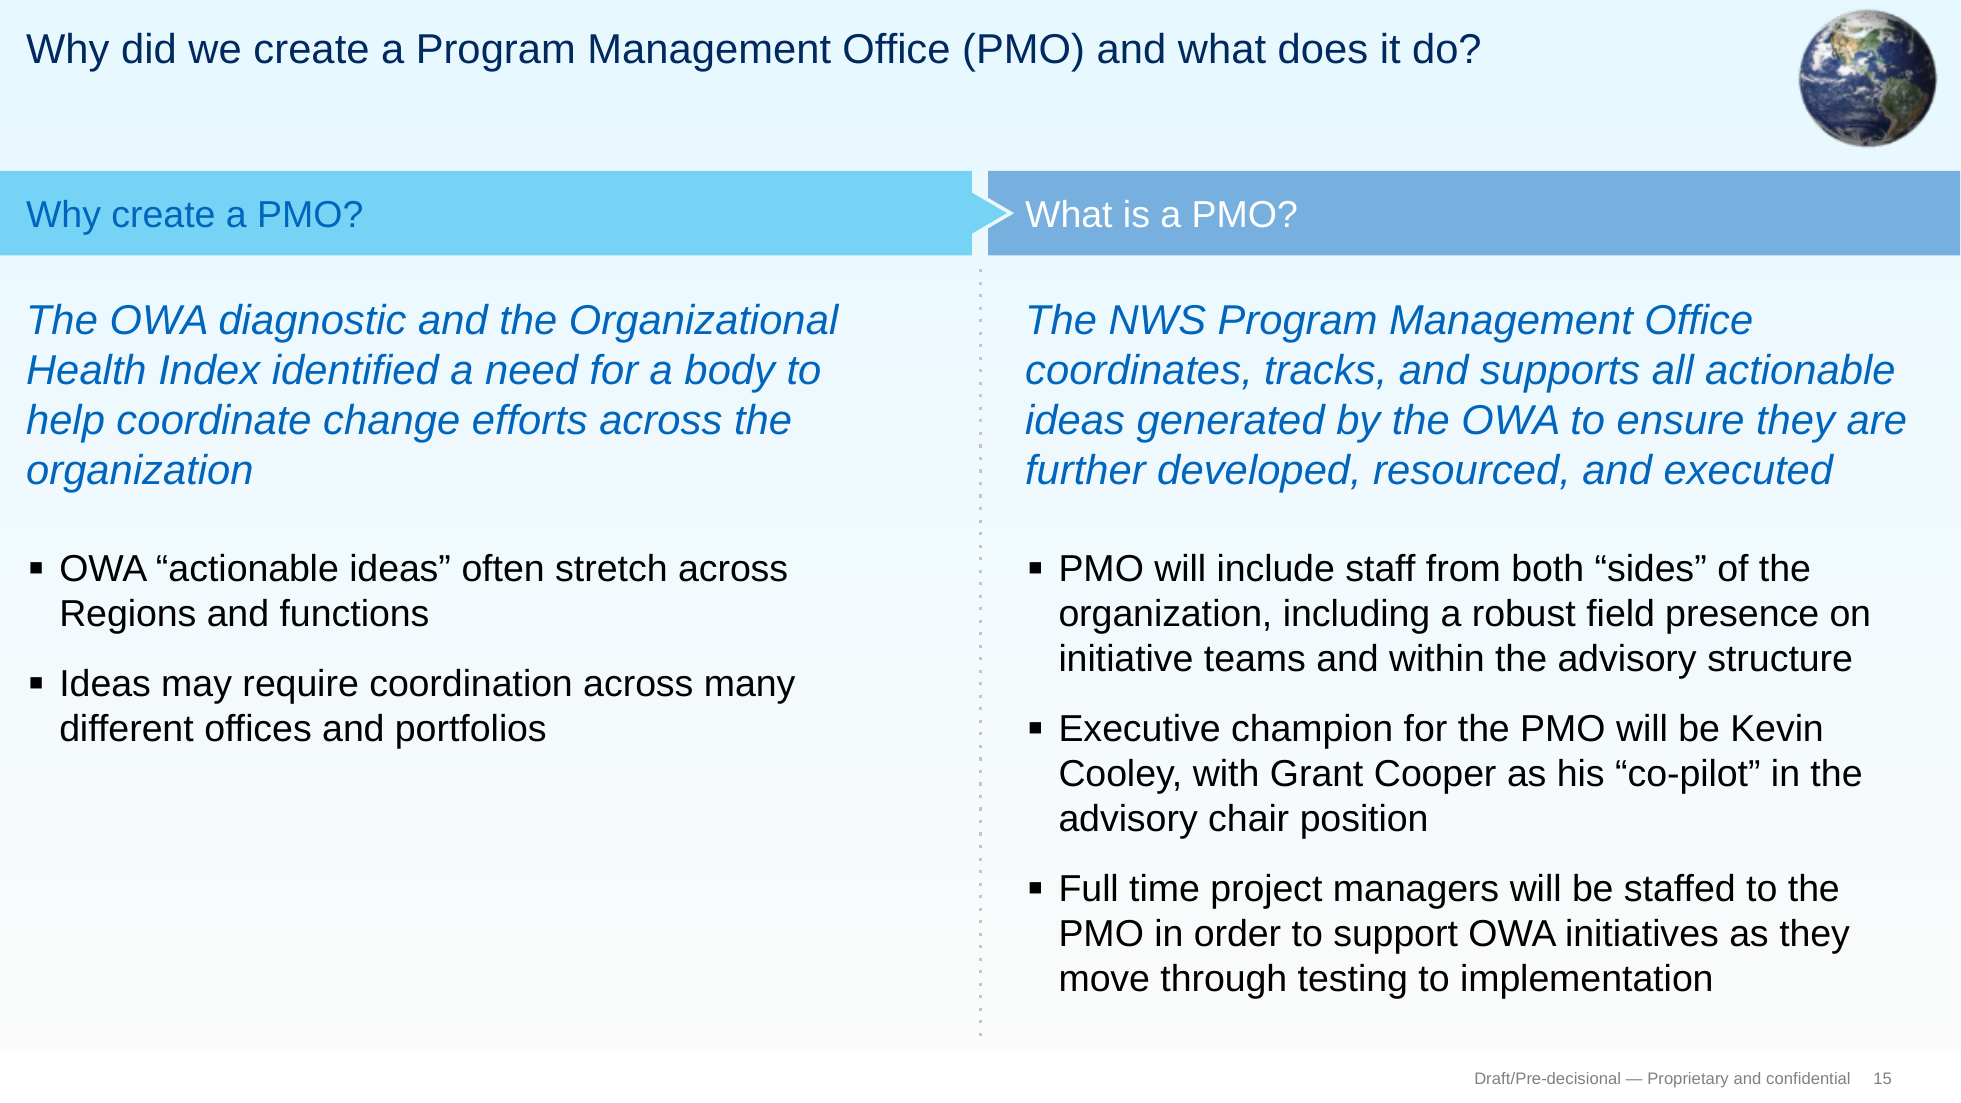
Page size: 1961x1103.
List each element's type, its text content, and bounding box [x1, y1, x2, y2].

text_box [0, 170, 1007, 256]
text_box OWA “actionable ideas” often stretch across Regions and functions Ideas may require coordination across many different offices and portfolios [25, 544, 896, 752]
text_box Why create a PMO? [25, 190, 617, 236]
text_box The OWA diagnostic and the Organizational Health Index identified a need for a body to help coordinate change efforts across the organization [25, 293, 896, 496]
text_box What is a PMO? [1025, 190, 1617, 236]
text_box [988, 170, 1961, 256]
text_box PMO will include staff from both “sides” of the organization, including a robust field presence on initiative teams and within the advisory structure Executive champion for the PMO will be Kevin Cooley, with Grant Cooper as his “co-pilot” in the advisory chair position Full time project managers will be staffed to the PMO in order to support OWA initiatives as they move through testing to implementation [1025, 544, 1895, 1004]
picture [1796, 7, 1939, 150]
text_box The NWS Program Management Office coordinates, tracks, and supports all actionable ideas generated by the OWA to ensure they are further developed, resourced, and executed [1025, 293, 1919, 496]
title Why did we create a Program Management Office (PMO) and what does it do? [26, 21, 1912, 72]
